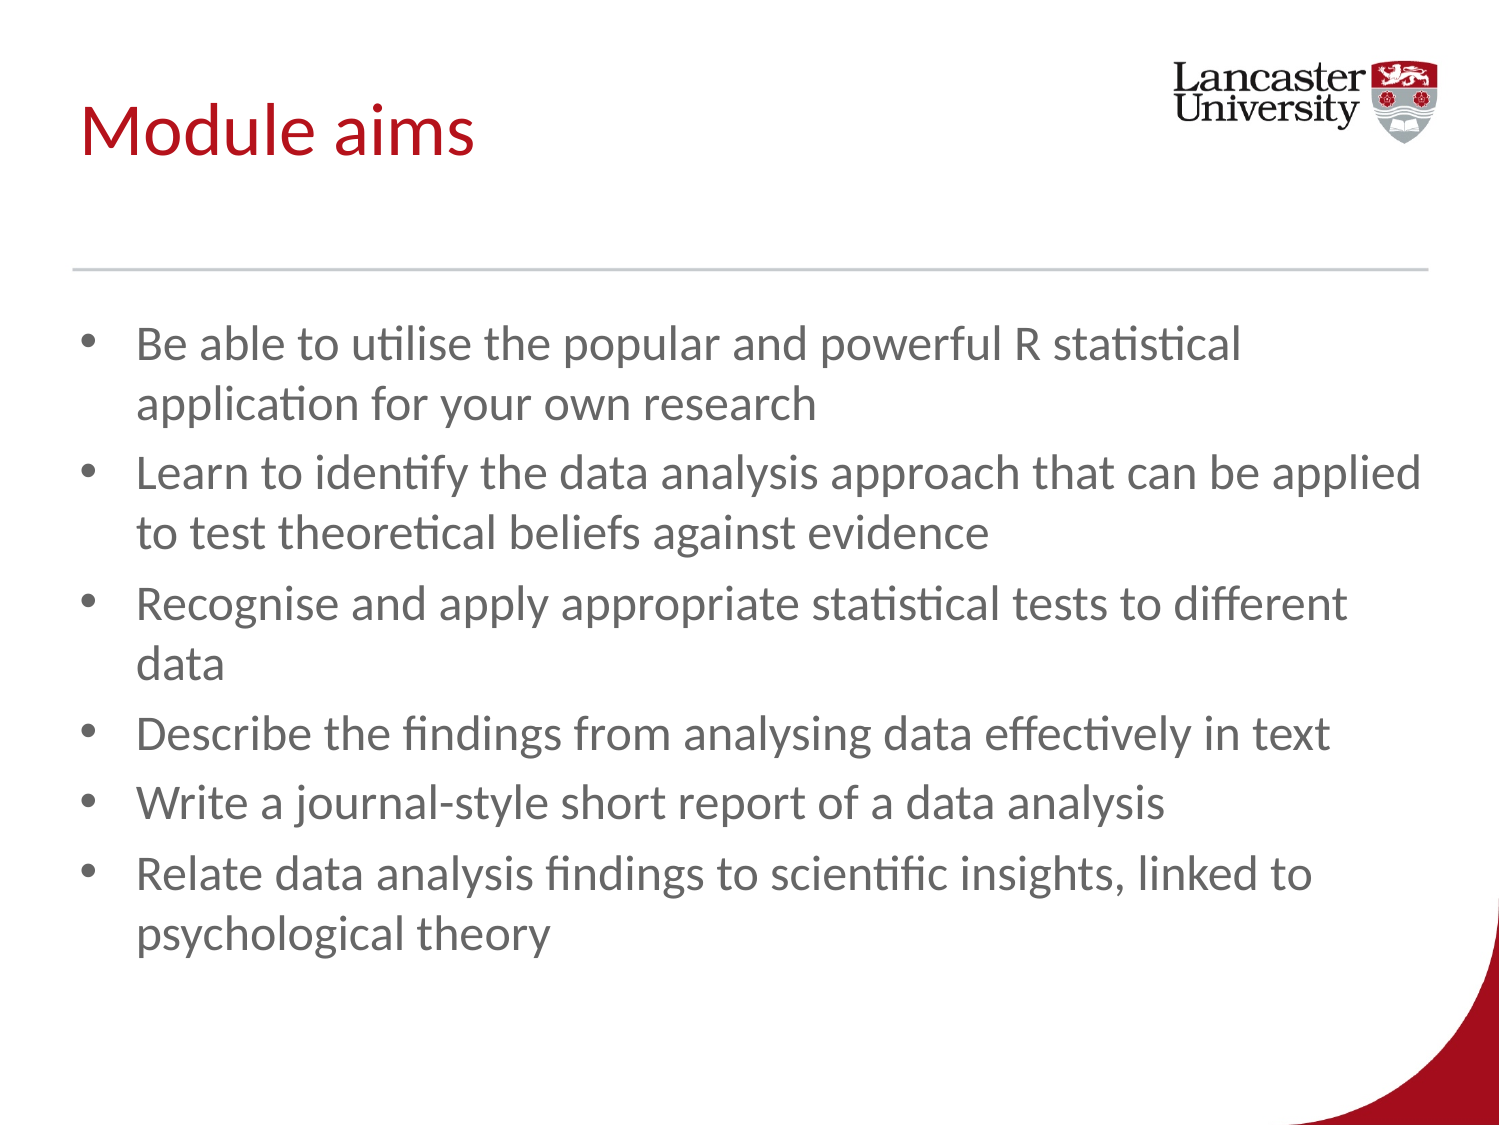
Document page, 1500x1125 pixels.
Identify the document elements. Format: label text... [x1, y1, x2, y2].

title Module aims [64, 90, 1176, 279]
picture [0, 0, 1499, 1125]
list Be able to utilise the popular and powerful R statistical application for your own research Learn to identify the data analysis approach that can be applied to test theoretical beliefs against evidence Recognise and apply appropriate statistical tests to different data Describe the findings from analysing data effectively in text Write a journal-style short report of a data analysis Relate data analysis findings to scientific insights, linked to psychological theory [64, 302, 1447, 1083]
